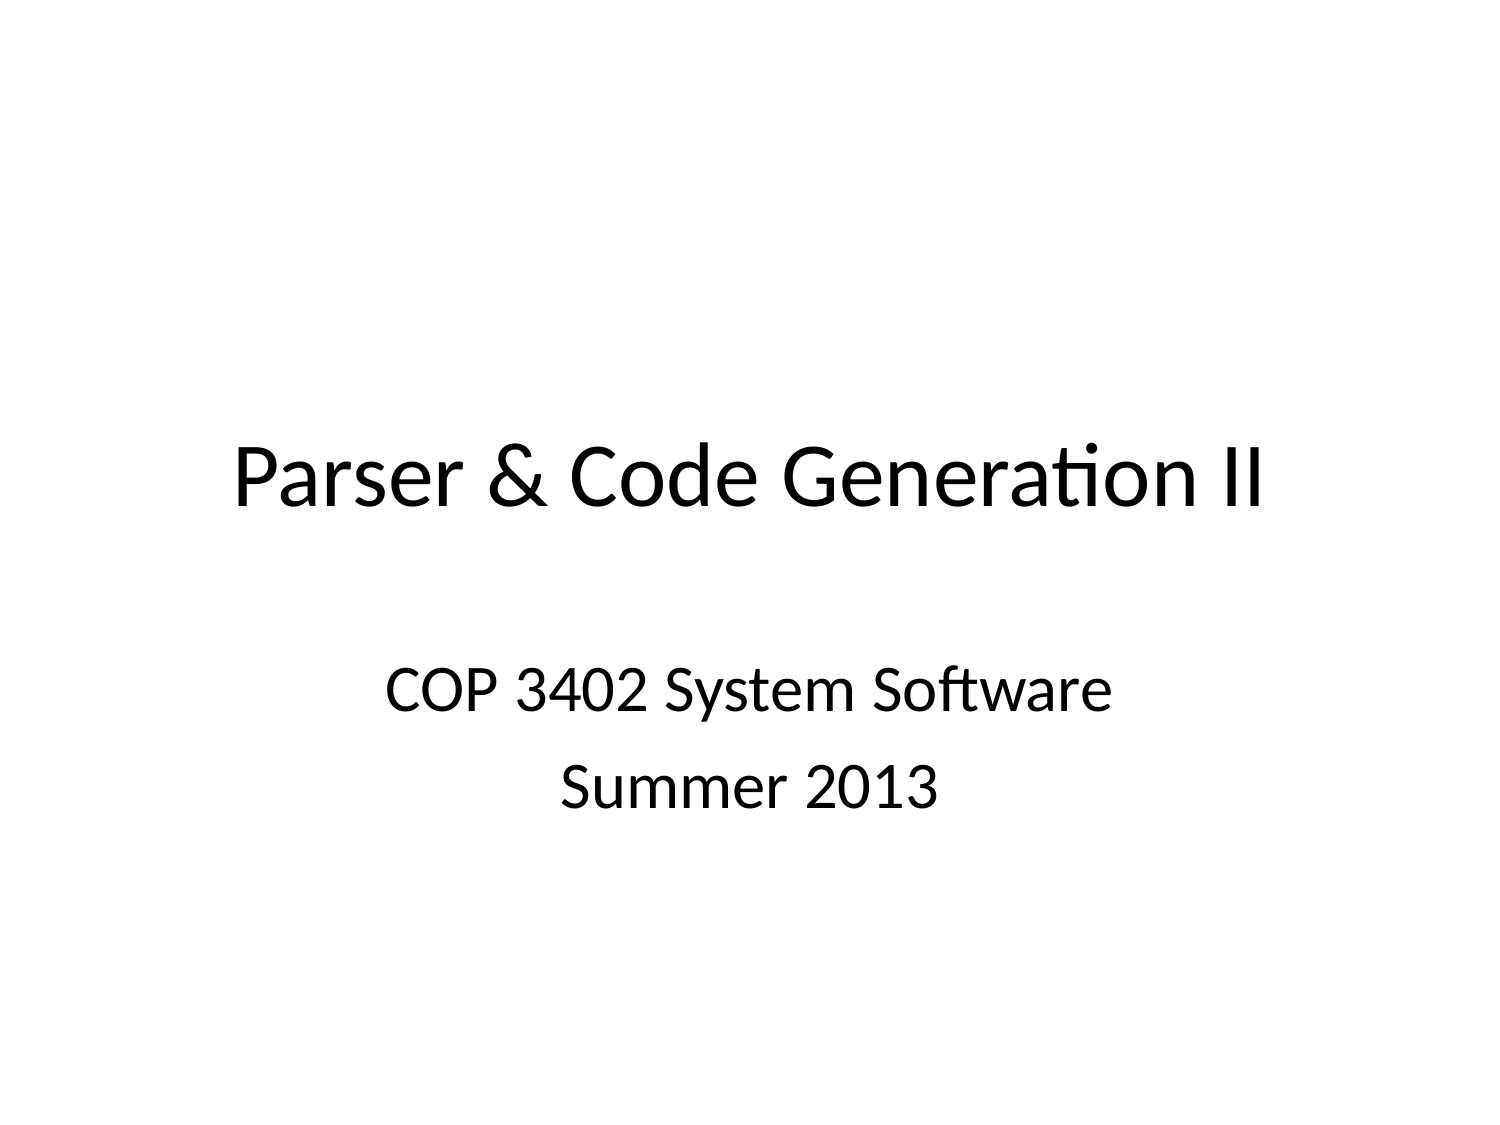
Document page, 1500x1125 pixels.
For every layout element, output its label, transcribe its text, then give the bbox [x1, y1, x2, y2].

subtitle COP 3402 System Software Summer 2013 [225, 637, 1275, 925]
title Parser & Code Generation II [112, 349, 1388, 591]
